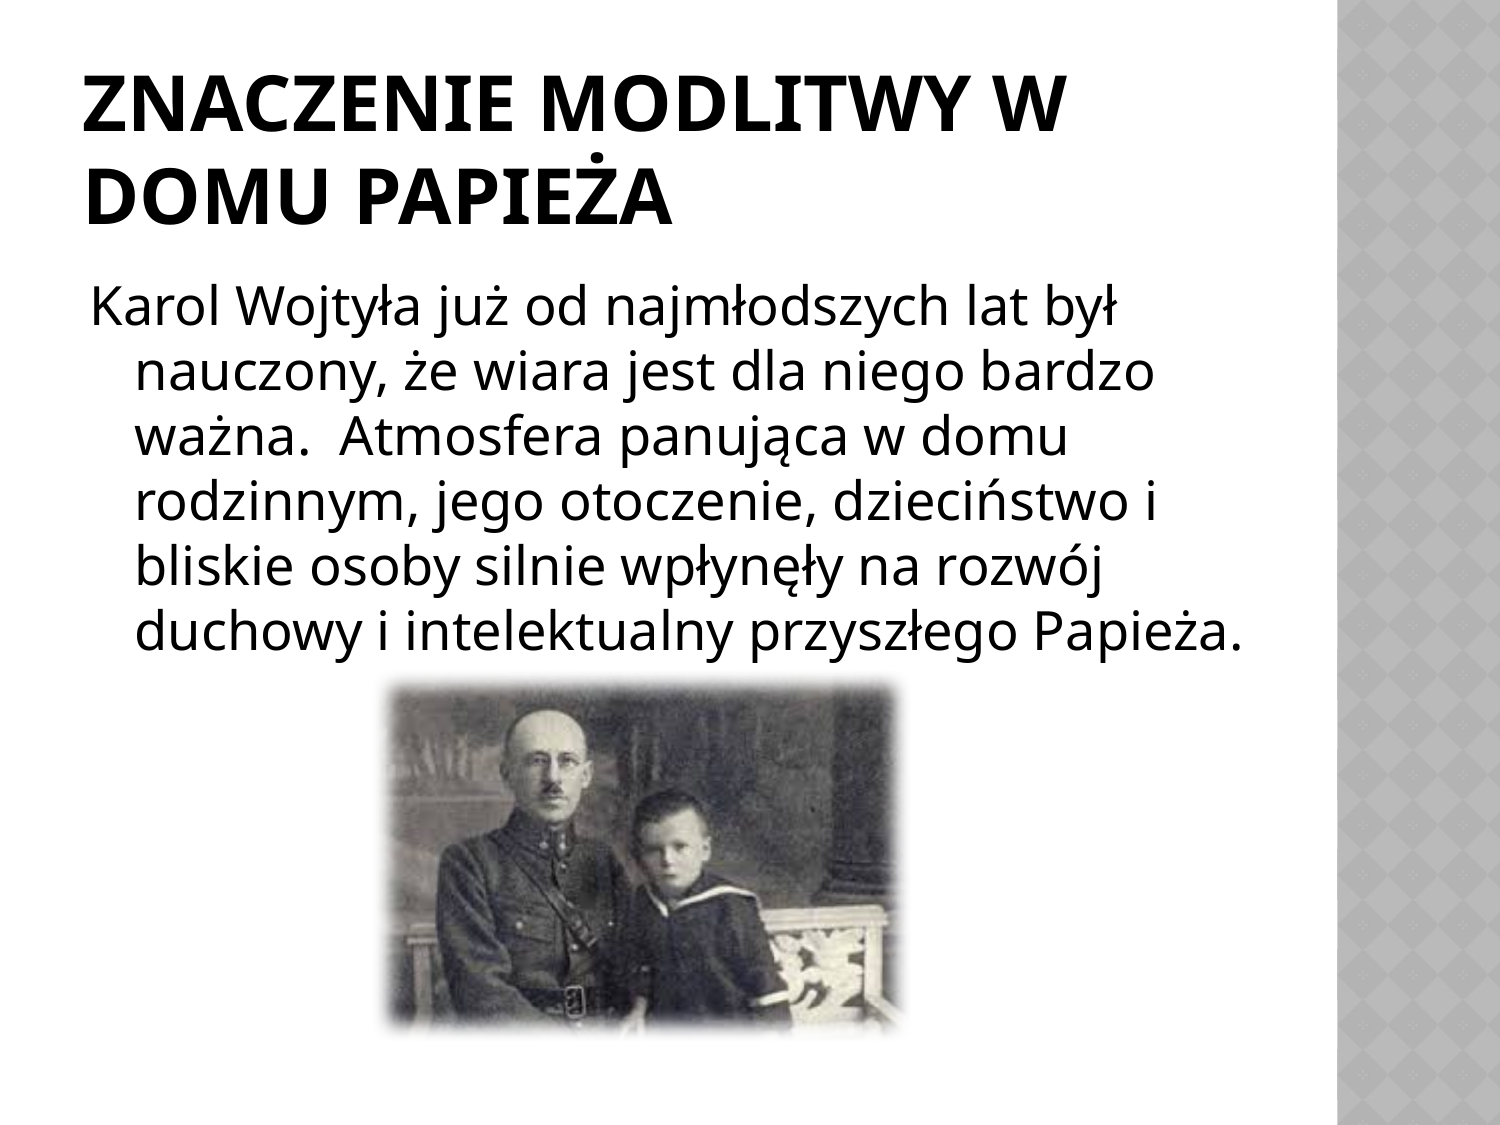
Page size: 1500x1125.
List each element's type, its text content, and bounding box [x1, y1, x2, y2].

list Karol Wojtyła już od najmłodszych lat był nauczony, że wiara jest dla niego bardzo ważna. Atmosfera panująca w domu rodzinnym, jego otoczenie, dzieciństwo i bliskie osoby silnie wpłynęły na rozwój duchowy i intelektualny przyszłego Papieża. [75, 264, 1263, 1059]
title ZNACZENIE MODLITWY W DOMU PAPIEŻA [75, 52, 1263, 240]
picture [371, 668, 913, 1044]
